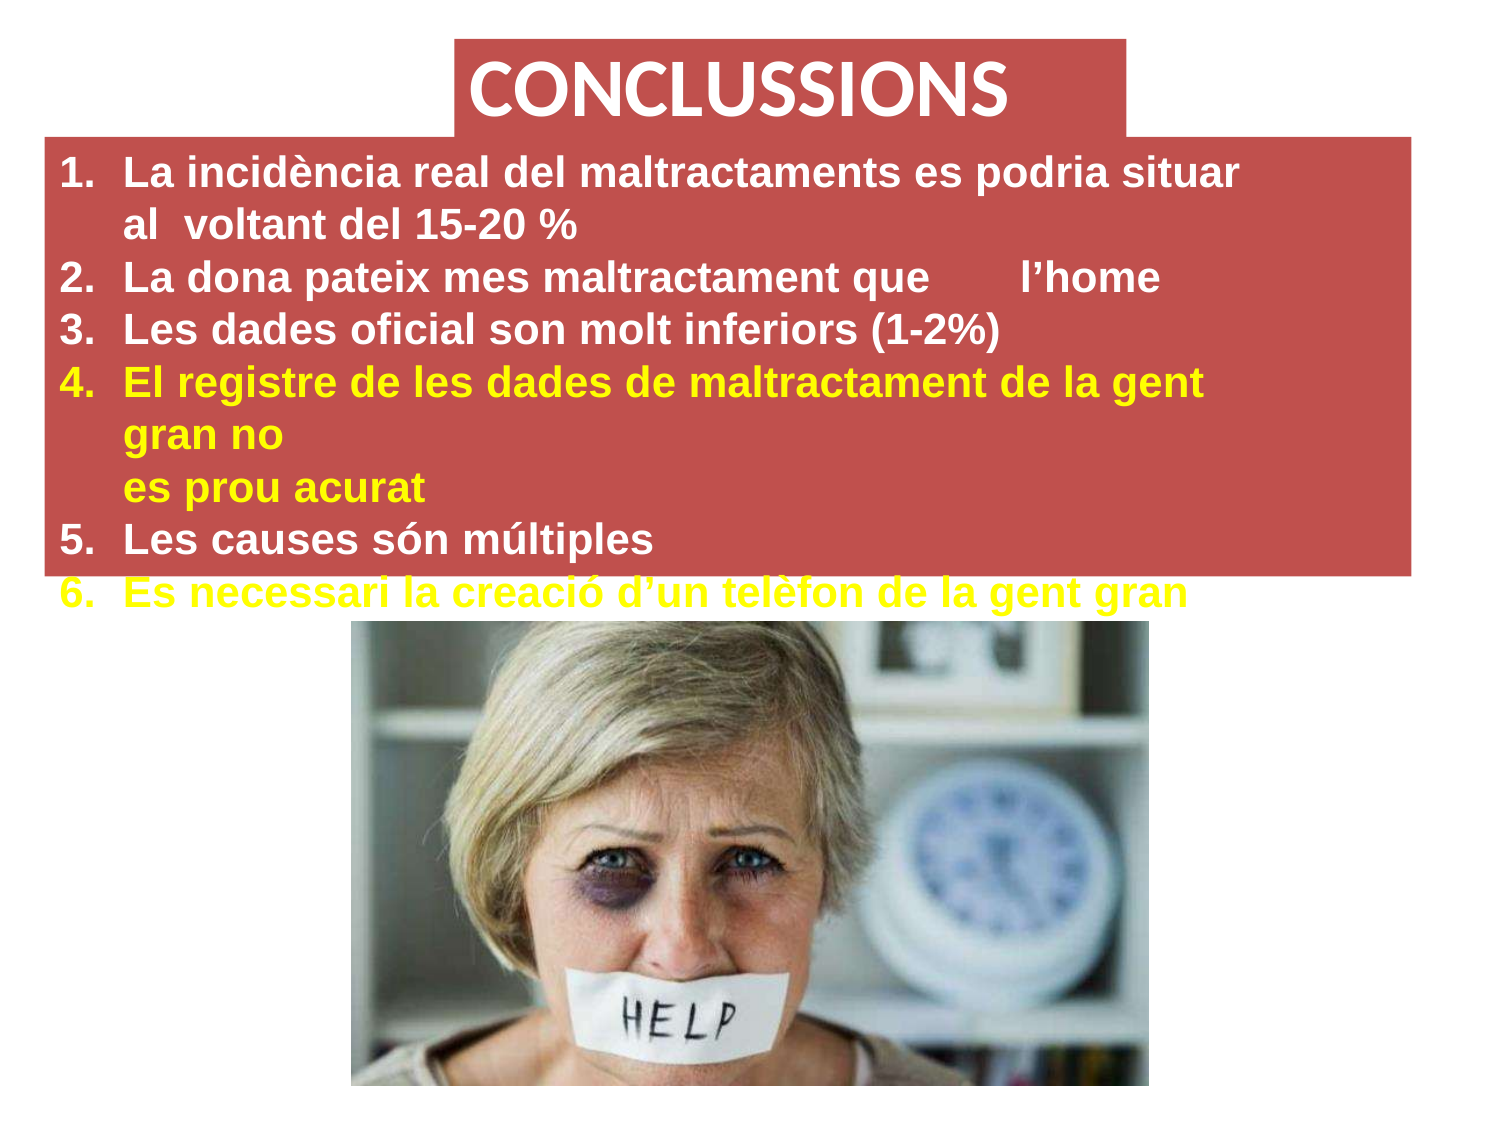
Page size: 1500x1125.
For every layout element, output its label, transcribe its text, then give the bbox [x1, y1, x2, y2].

title CONCLUSSIONS [467, 30, 1011, 136]
picture [350, 621, 1150, 1087]
text_box La incidència real del maltractaments es podria situar al voltant del 15-20 % La dona pateix mes maltractament que l’home Les dades oficial son molt inferiors (1-2%) El registre de les dades de maltractament de la gent gran no es prou acurat Les causes són múltiples Es necessari la creació d’un telèfon de la gent gran [57, 141, 1378, 617]
text_box [44, 136, 1412, 577]
text_box [454, 38, 467, 136]
text_box [1011, 38, 1127, 136]
